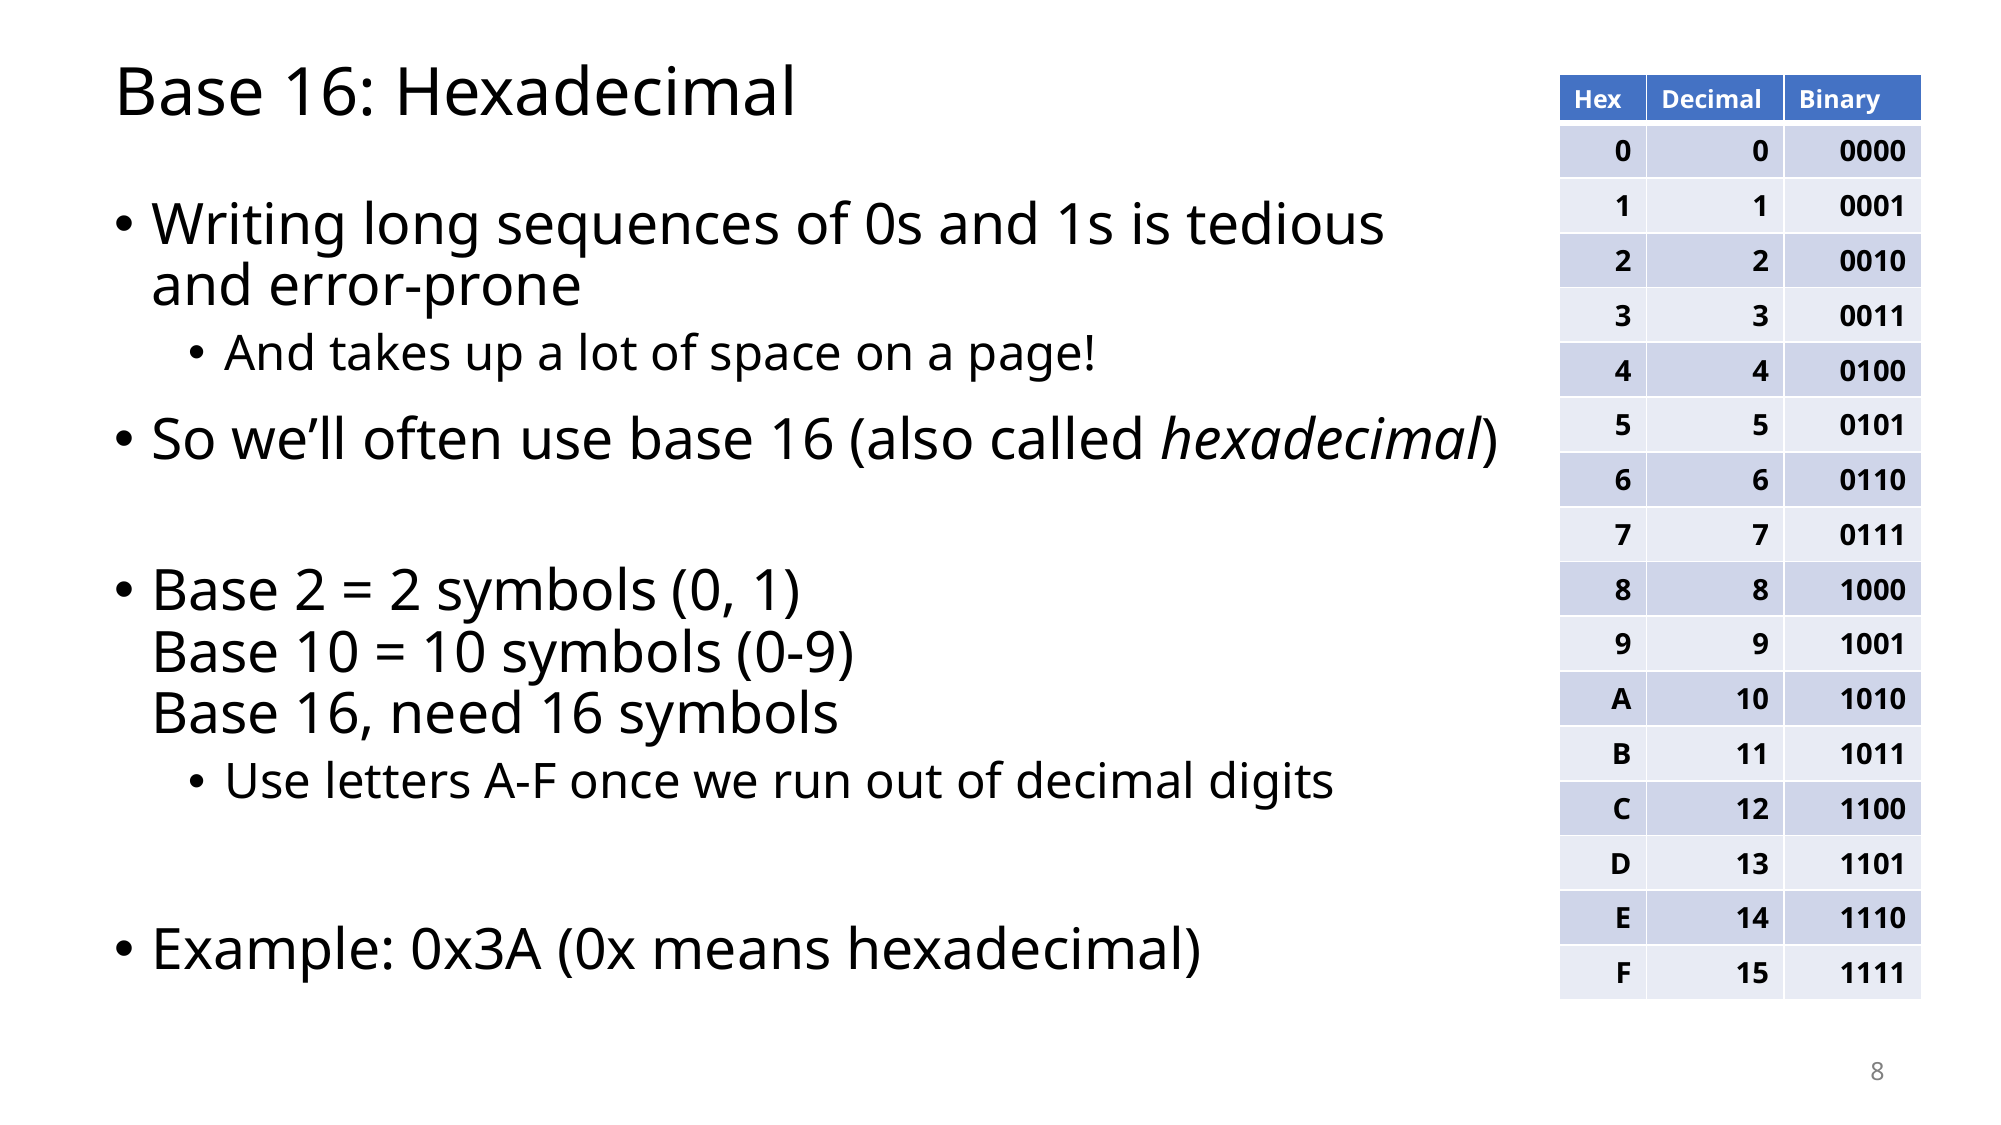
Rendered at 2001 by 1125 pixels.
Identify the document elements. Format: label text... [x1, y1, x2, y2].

table_cell 0111 [1785, 508, 1921, 561]
table_cell 4 [1647, 343, 1783, 396]
table_header Binary [1785, 75, 1921, 120]
table_cell 8 [1560, 562, 1646, 615]
table_cell 0100 [1785, 343, 1921, 396]
table_cell F [1560, 946, 1646, 999]
table_cell 1000 [1785, 562, 1921, 615]
table_cell 7 [1647, 508, 1783, 561]
table_cell 12 [1647, 782, 1783, 835]
table_cell 0 [1560, 126, 1646, 177]
table_cell 1110 [1785, 891, 1921, 944]
table_cell 1100 [1785, 782, 1921, 835]
table_cell 4 [1560, 343, 1646, 396]
title Base 16: Hexadecimal [99, 37, 1900, 150]
table_cell 0000 [1785, 126, 1921, 177]
table_cell 0010 [1785, 234, 1921, 287]
table_header Decimal [1647, 75, 1783, 120]
table_cell 15 [1647, 946, 1783, 999]
table_cell 0101 [1785, 398, 1921, 451]
table_cell C [1560, 782, 1646, 835]
table_cell 5 [1560, 398, 1646, 451]
table_cell 9 [1560, 617, 1646, 670]
table_cell 10 [1647, 672, 1783, 725]
slide_number 8 [1749, 1042, 1900, 1103]
table_cell 1101 [1785, 836, 1921, 889]
table_cell 1010 [1785, 672, 1921, 725]
table_cell A [1560, 672, 1646, 725]
table_cell 0001 [1785, 179, 1921, 232]
table_cell 11 [1647, 727, 1783, 780]
table_cell B [1560, 727, 1646, 780]
table_cell 2 [1647, 234, 1783, 287]
table_cell 1111 [1785, 946, 1921, 999]
table_cell 1 [1647, 179, 1783, 232]
table_cell 13 [1647, 836, 1783, 889]
table_cell 3 [1560, 288, 1646, 341]
table_cell 14 [1647, 891, 1783, 944]
table_cell 1001 [1785, 617, 1921, 670]
table_cell 1 [1560, 179, 1646, 232]
table_cell 7 [1560, 508, 1646, 561]
table_cell 2 [1560, 234, 1646, 287]
table_cell 0011 [1785, 288, 1921, 341]
table_cell 9 [1647, 617, 1783, 670]
table_cell 1011 [1785, 727, 1921, 780]
table_cell D [1560, 836, 1646, 889]
table_cell 6 [1647, 453, 1783, 506]
list Writing long sequences of 0s and 1s is tedious and error-prone And takes up a lot of space on a page! So we’ll often use base 16 (also called hexadecimal) Base 2 = 2 symbols (0, 1) Base 10 = 10 symbols (0-9) Base 16, need 16 symbols Use letters A-F once we run out of decimal digits Example: 0x3A (0x means hexadecimal) [99, 187, 1515, 1013]
table_cell 8 [1647, 562, 1783, 615]
table_cell 0 [1647, 126, 1783, 177]
table_cell 3 [1647, 288, 1783, 341]
table_cell 5 [1647, 398, 1783, 451]
table_cell 6 [1560, 453, 1646, 506]
table_header Hex [1560, 75, 1646, 120]
table_cell 0110 [1785, 453, 1921, 506]
table_cell E [1560, 891, 1646, 944]
